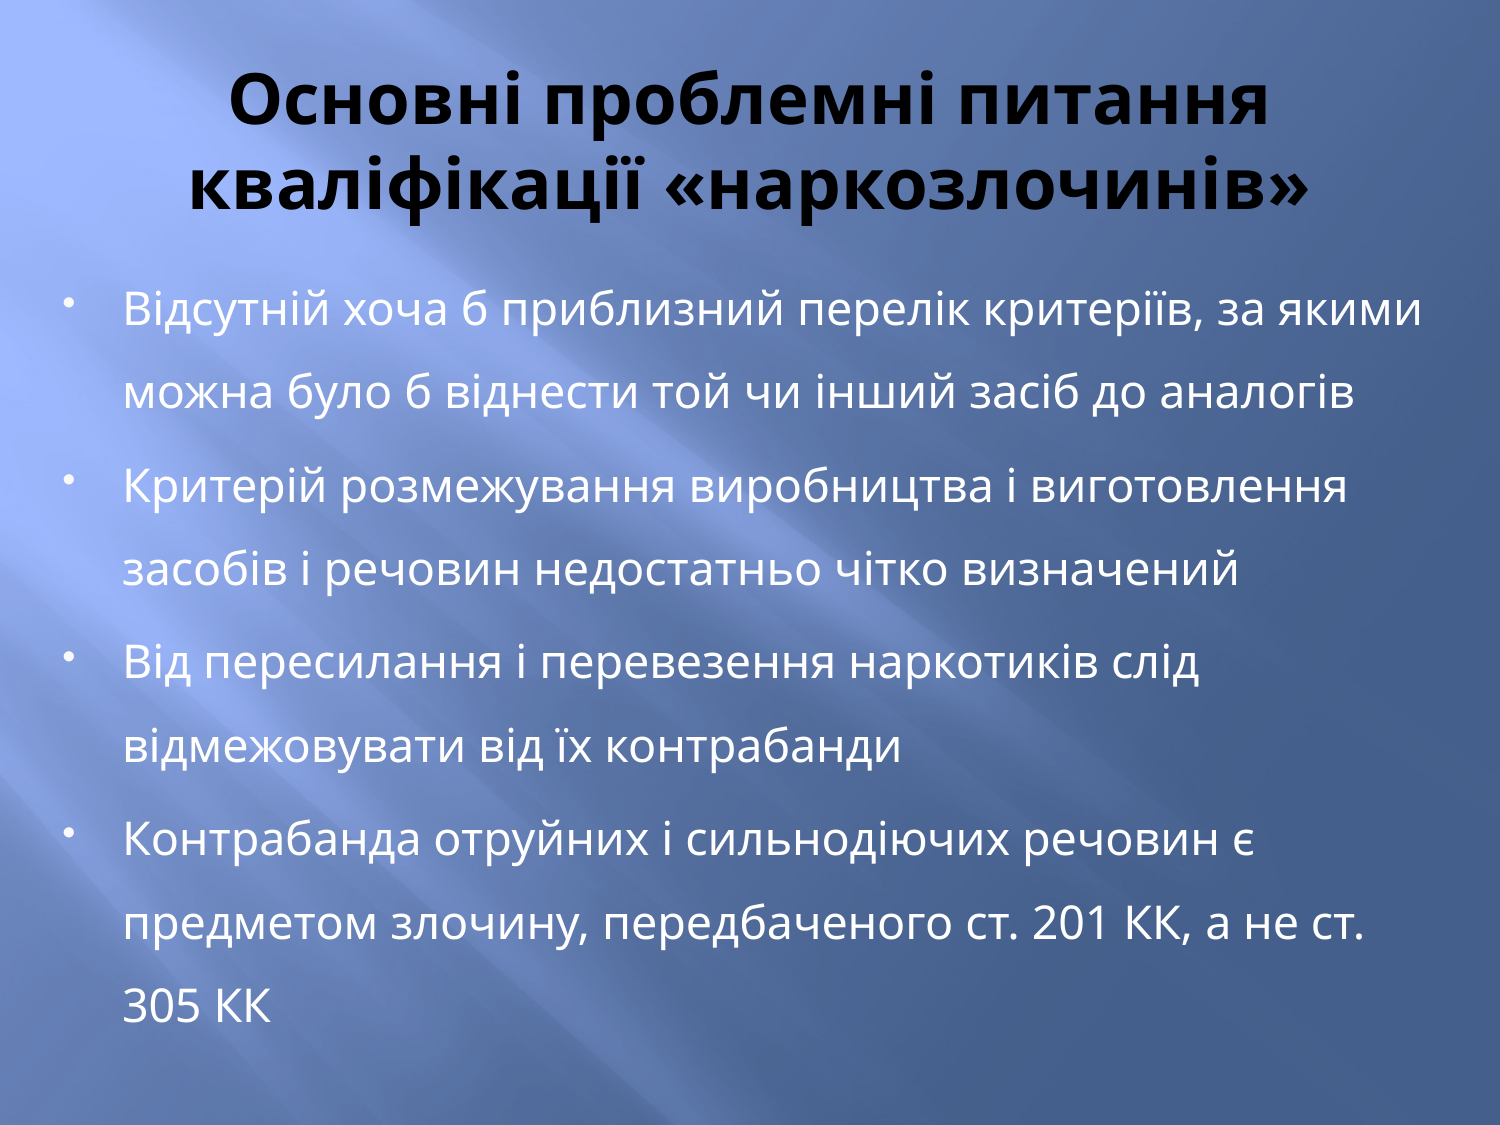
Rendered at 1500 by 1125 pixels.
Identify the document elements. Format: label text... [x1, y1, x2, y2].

title Основні проблемні питання кваліфікації «наркозлочинів» [75, 45, 1425, 233]
list Відсутній хоча б приблизний перелік критеріїв, за якими можна було б віднести той чи інший засіб до аналогів Критерій розмежування виробництва і виготовлення засобів і речовин недостатньо чітко визначений Від пересилання і перевезення наркотиків слід відмежовувати від їх контрабанди Контрабанда отруйних і сильнодіючих речовин є предметом злочину, передбаченого ст. 201 КК, а не ст. 305 КК [29, 243, 1471, 1094]
